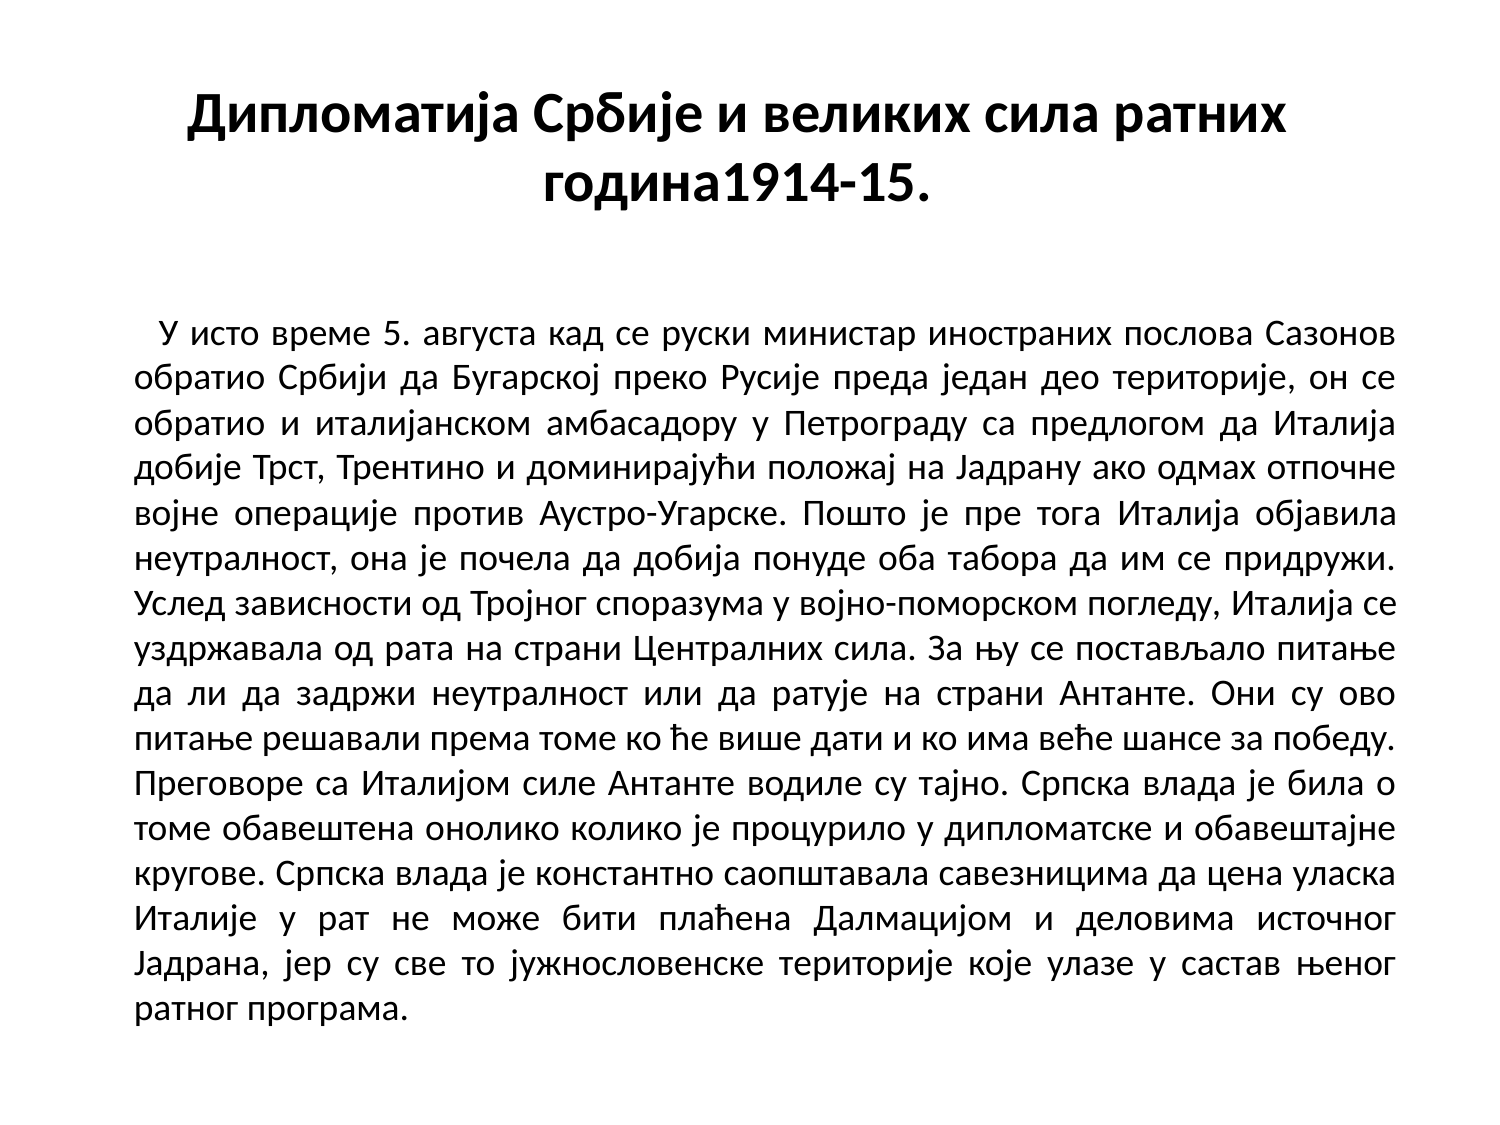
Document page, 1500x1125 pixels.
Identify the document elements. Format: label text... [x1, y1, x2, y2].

list У исто време 5. августа кад се руски министар иностраних послова Сазонов обратио Србији да Бугарској преко Русије преда један део територије, он се обратио и италијанском амбасадору у Петрограду са предлогом да Италија добије Трст, Трентино и доминирајући положај на Јадрану ако одмах отпочне војне операције против Аустро-Угарске. Пошто је пре тога Италија објавила неутралност, она је почела да добија понуде оба табора да им се придружи. Услед зависности од Тројног споразума у војно-поморском погледу, Италија се уздржавала од рата на страни Централних сила. За њу се постављало питање да ли да задржи неутралност или да ратује на страни Антанте. Они су ово питање решавали према томе ко ће више дати и ко има веће шансе за победу. Преговоре са Италијом силе Антанте водиле су тајно. Српска влада је била о томе обавештена онолико колико је процурило у дипломатске и обавештајне кругове. Српска влада је константно саопштавала савезницима да цена уласка Италије у рат не може бити плаћена Далмацијом и деловима источног Јадрана, јер су све то јужнословенске територије које улазе у састав њеног ратног програма. [62, 299, 1413, 1043]
title Дипломатија Србије и великих сила ратних година1914-15. [62, 50, 1413, 238]
